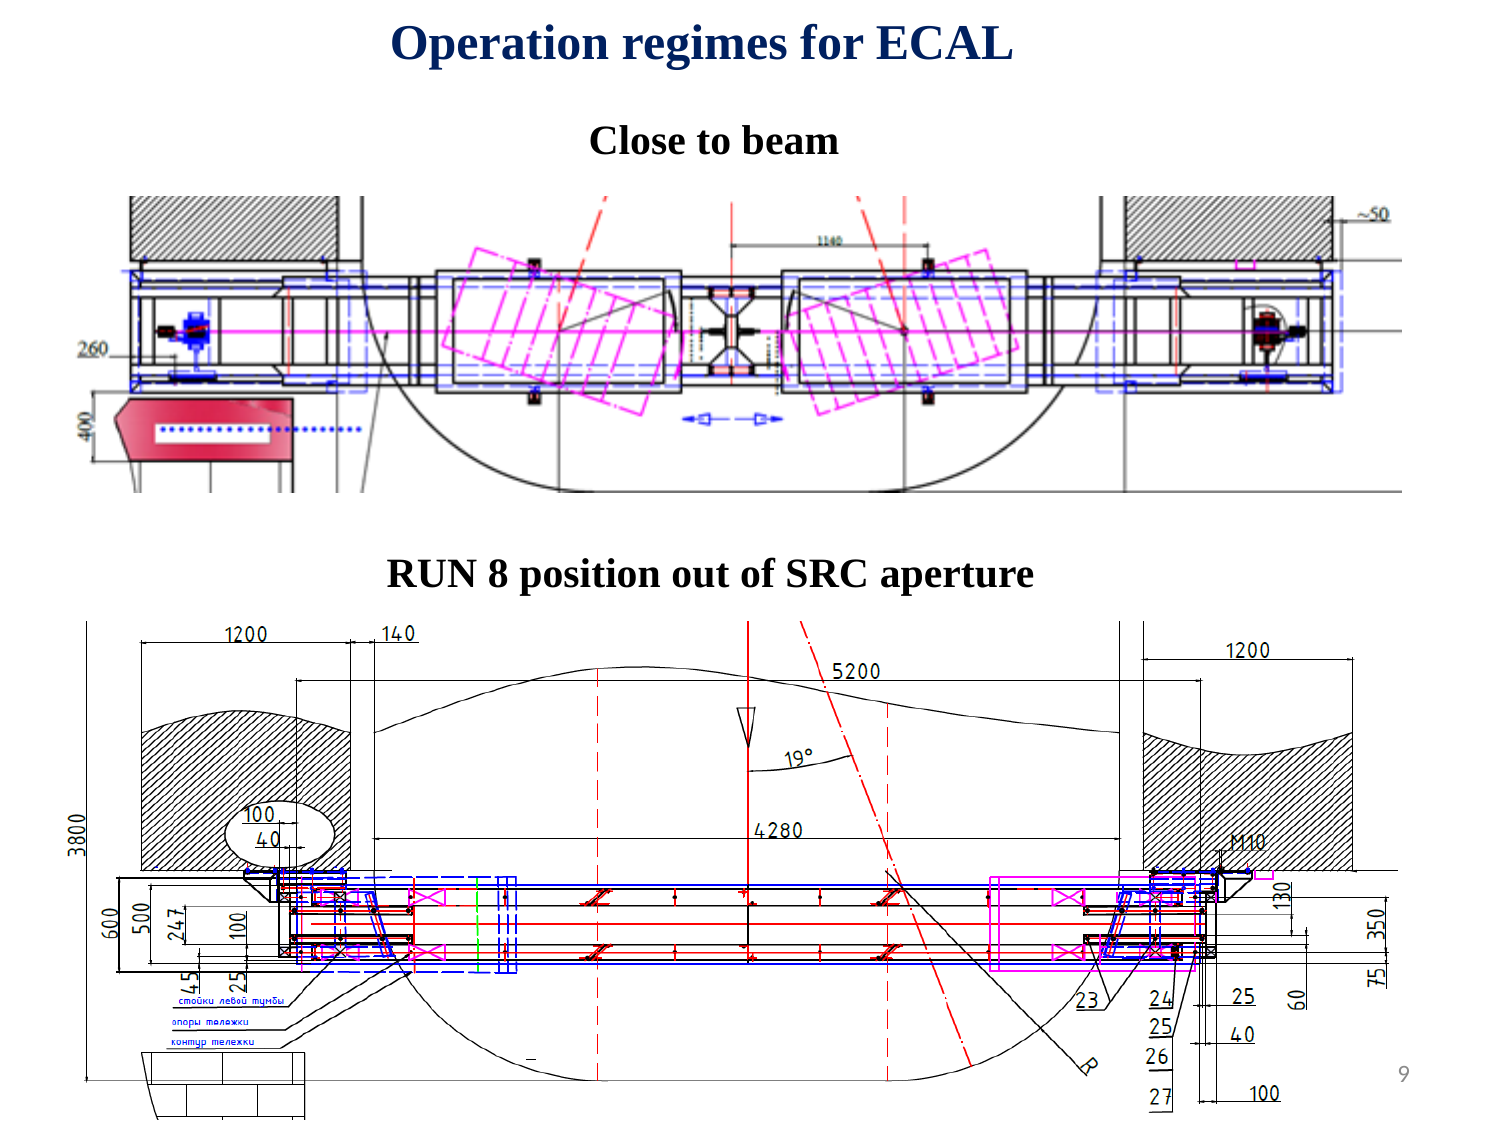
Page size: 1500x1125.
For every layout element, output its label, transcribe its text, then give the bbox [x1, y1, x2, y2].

picture [44, 621, 1398, 1120]
slide_number 29 [1403, 1042, 1425, 1103]
picture [72, 195, 1402, 493]
text_box Close to beam [573, 105, 870, 170]
text_box RUN 8 position out of SRC aperture [371, 538, 1199, 604]
text_box Operation regimes for ECAL [375, 2, 1030, 78]
